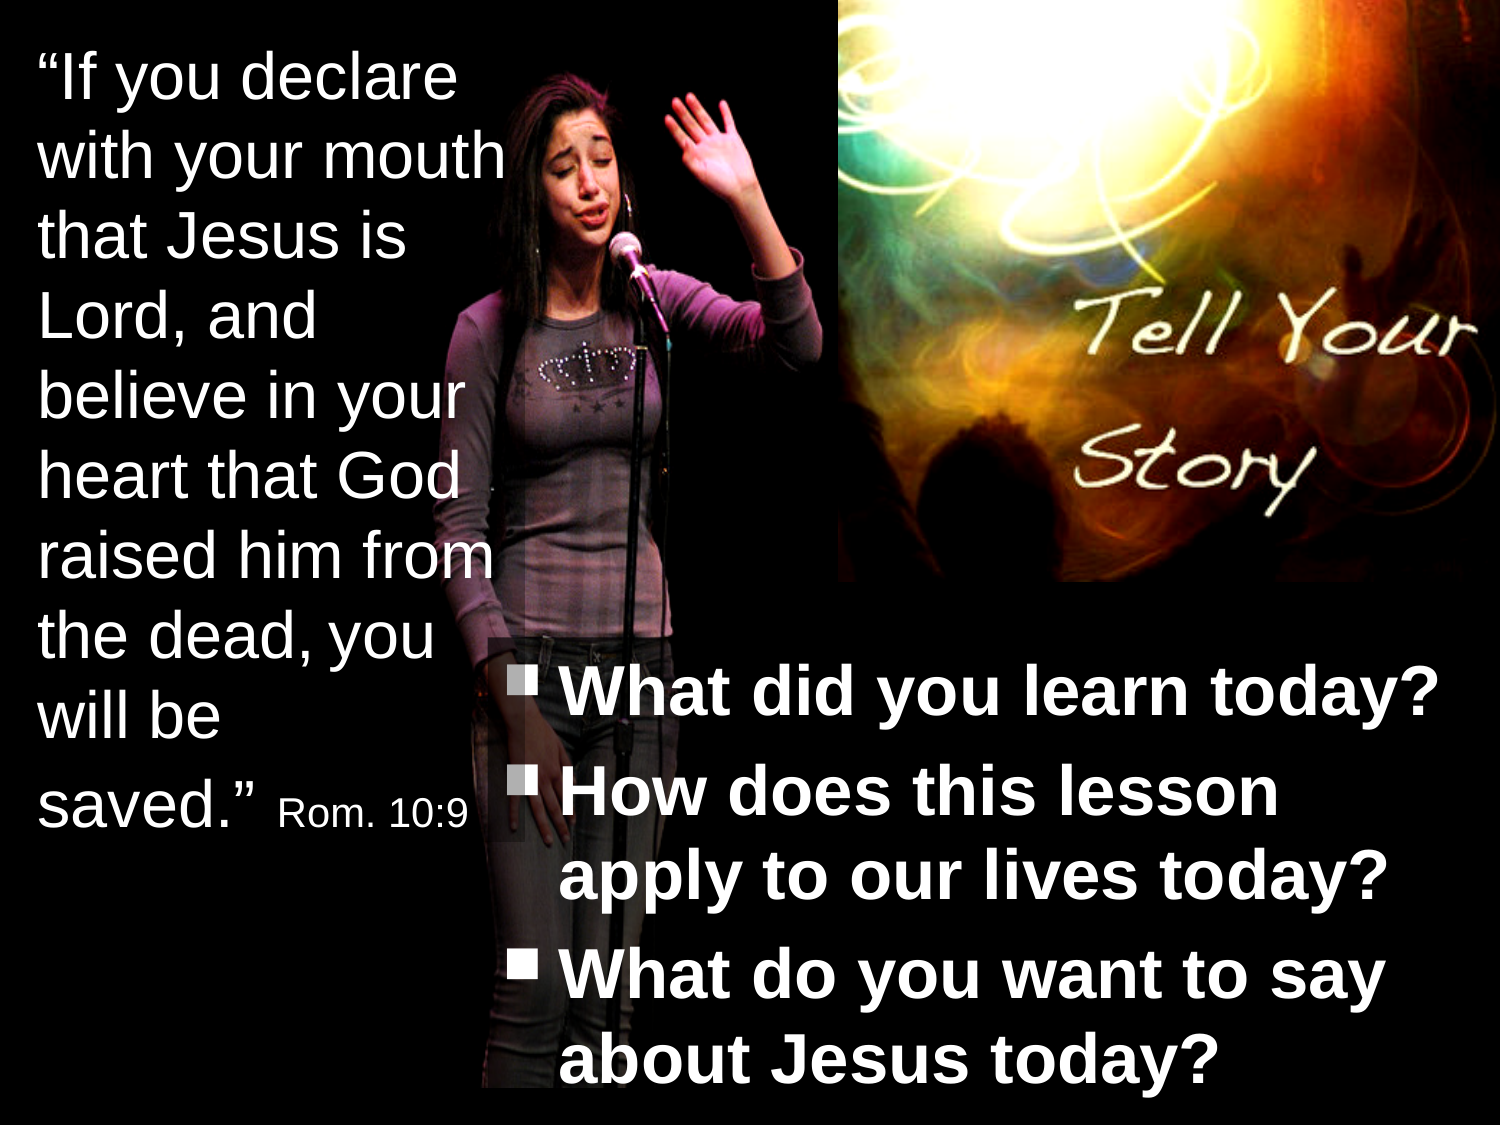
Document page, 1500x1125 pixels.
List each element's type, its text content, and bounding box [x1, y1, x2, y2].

list What did you learn today? How does this lesson apply to our lives today? What do you want to say about Jesus today? [487, 637, 1500, 1113]
text_box “If you declare with your mouth that Jesus is Lord, and believe in your heart that God raised him from the dead, you will be saved.” Rom. 10:9 [37, 25, 219, 842]
picture [224, 0, 1500, 1088]
